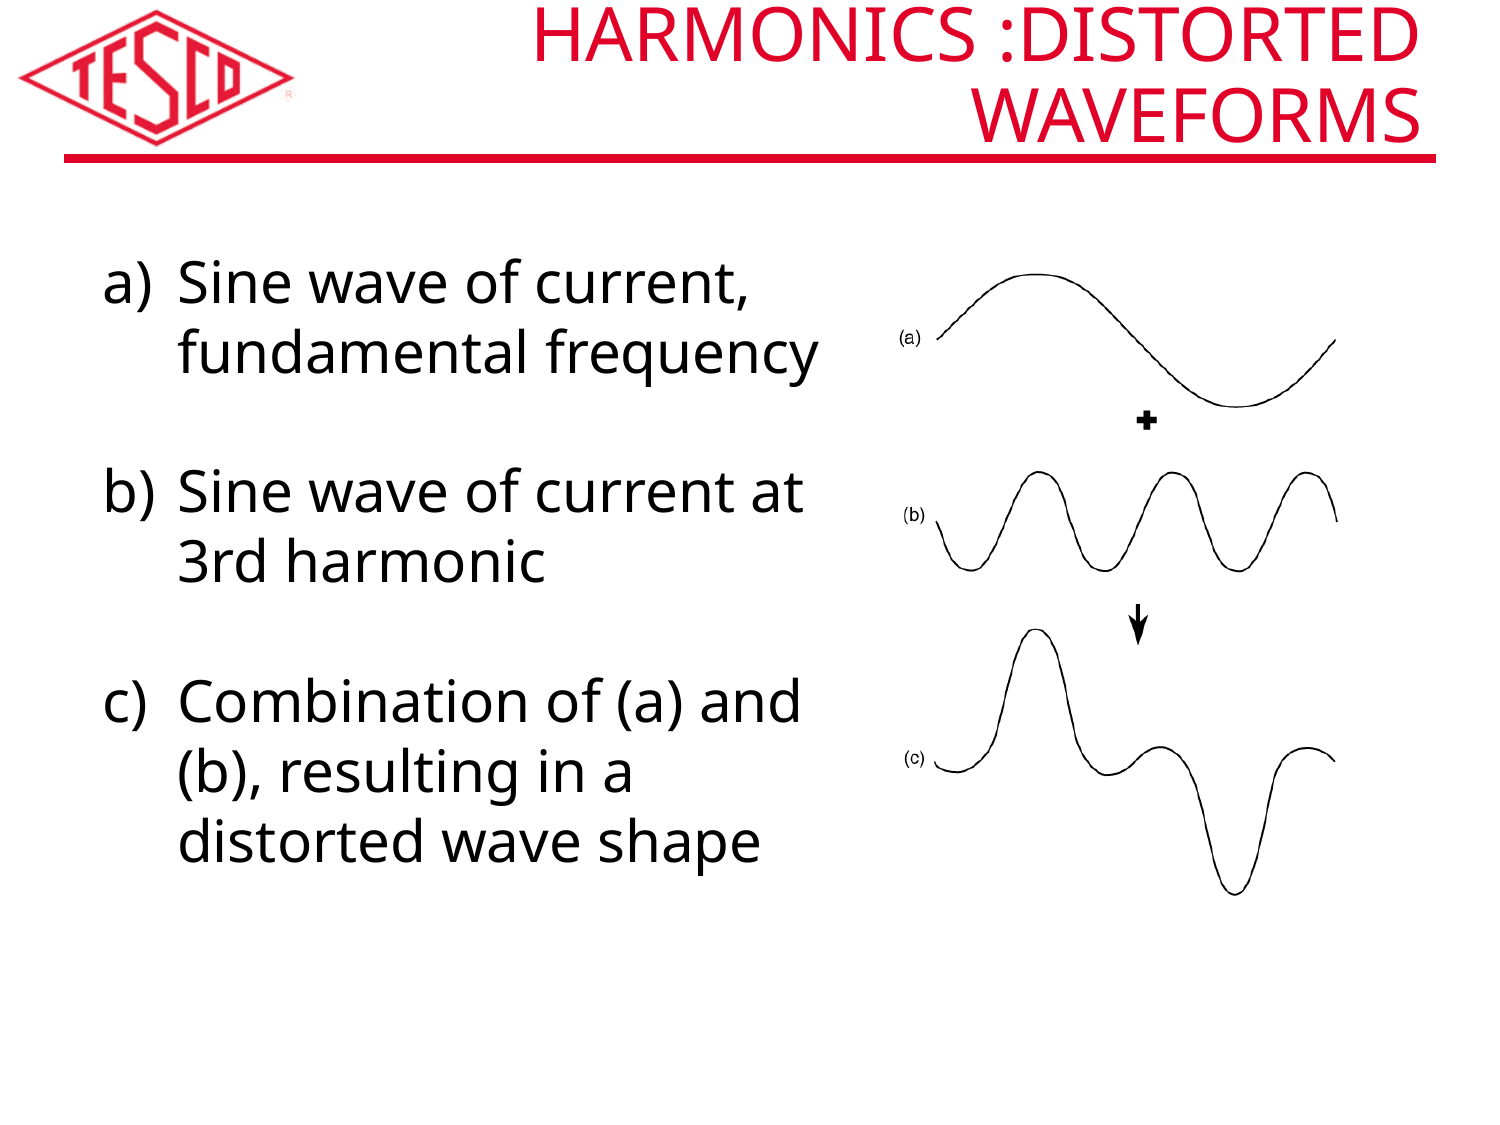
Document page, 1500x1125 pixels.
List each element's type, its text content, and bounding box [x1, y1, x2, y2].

picture [851, 237, 1397, 938]
list Sine wave of current, fundamental frequency Sine wave of current at 3rd harmonic Combination of (a) and (b), resulting in a distorted wave shape [87, 237, 847, 1032]
picture [0, 0, 315, 150]
title Harmonics :Distorted waveforms [255, 22, 1438, 134]
